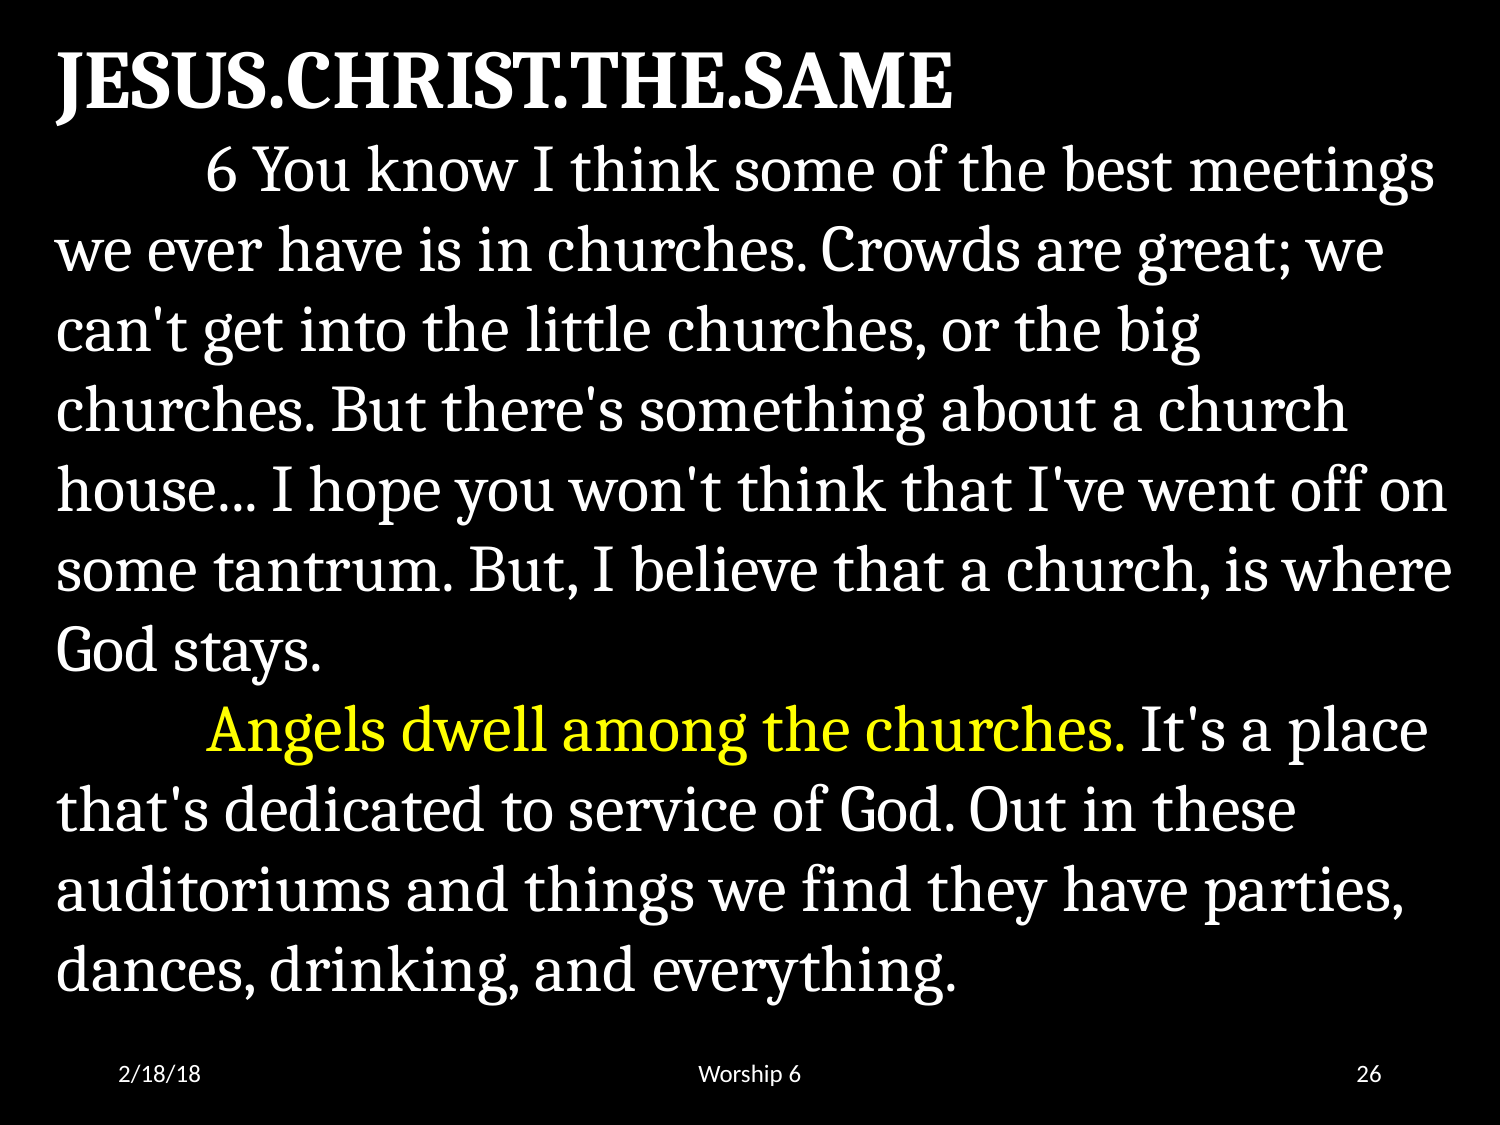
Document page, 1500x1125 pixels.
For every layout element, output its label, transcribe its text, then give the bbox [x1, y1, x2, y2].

slide_number 26 [1059, 1042, 1397, 1103]
footer Worship 6 [496, 1042, 1004, 1103]
text_box JESUS.CHRIST.THE.SAME 6 You know I think some of the best meetings we ever have is in churches. Crowds are great; we can't get into the little churches, or the big churches. But there's something about a church house... I hope you won't think that I've went off on some tantrum. But, I believe that a church, is where God stays. Angels dwell among the churches. It's a place that's dedicated to service of God. Out in these auditoriums and things we find they have parties, dances, drinking, and everything. [41, 17, 1473, 1012]
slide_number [103, 1042, 441, 1103]
